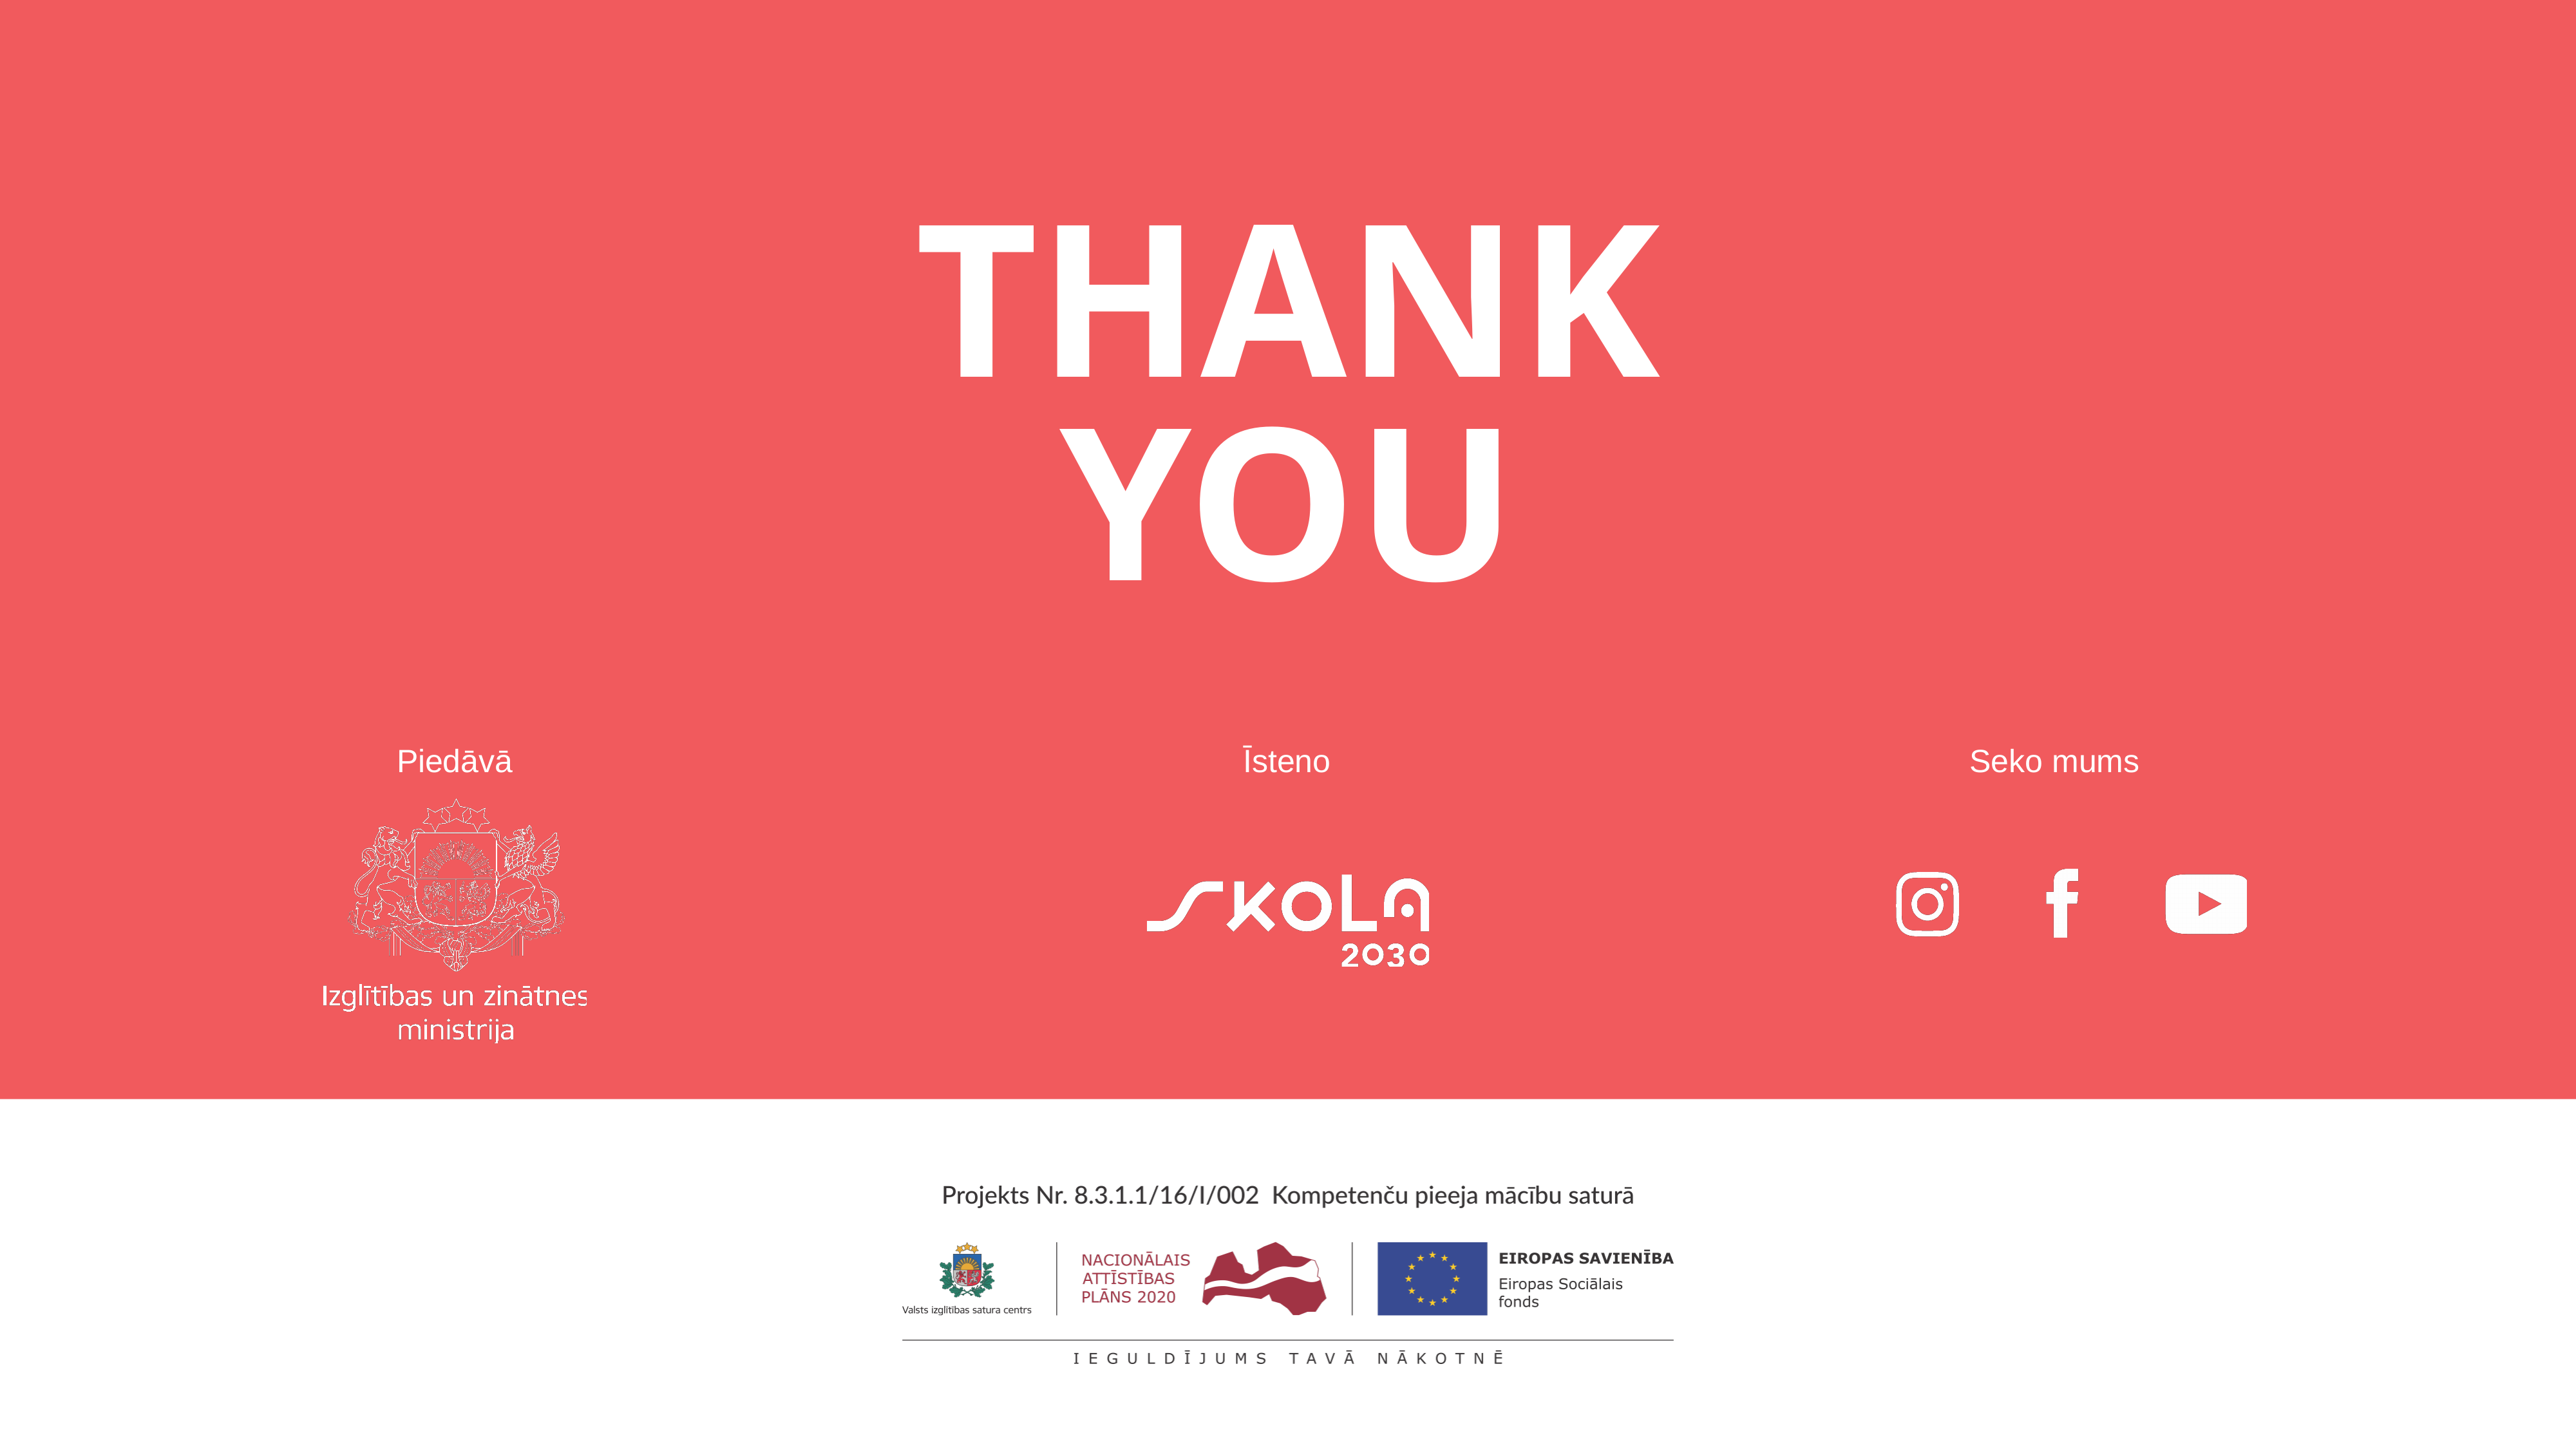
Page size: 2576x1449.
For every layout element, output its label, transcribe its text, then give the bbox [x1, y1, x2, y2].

picture [323, 799, 587, 1043]
picture [1896, 869, 2247, 938]
picture [902, 1186, 1674, 1364]
text_box THANK YOU [744, 209, 1832, 627]
picture [1147, 875, 1429, 967]
